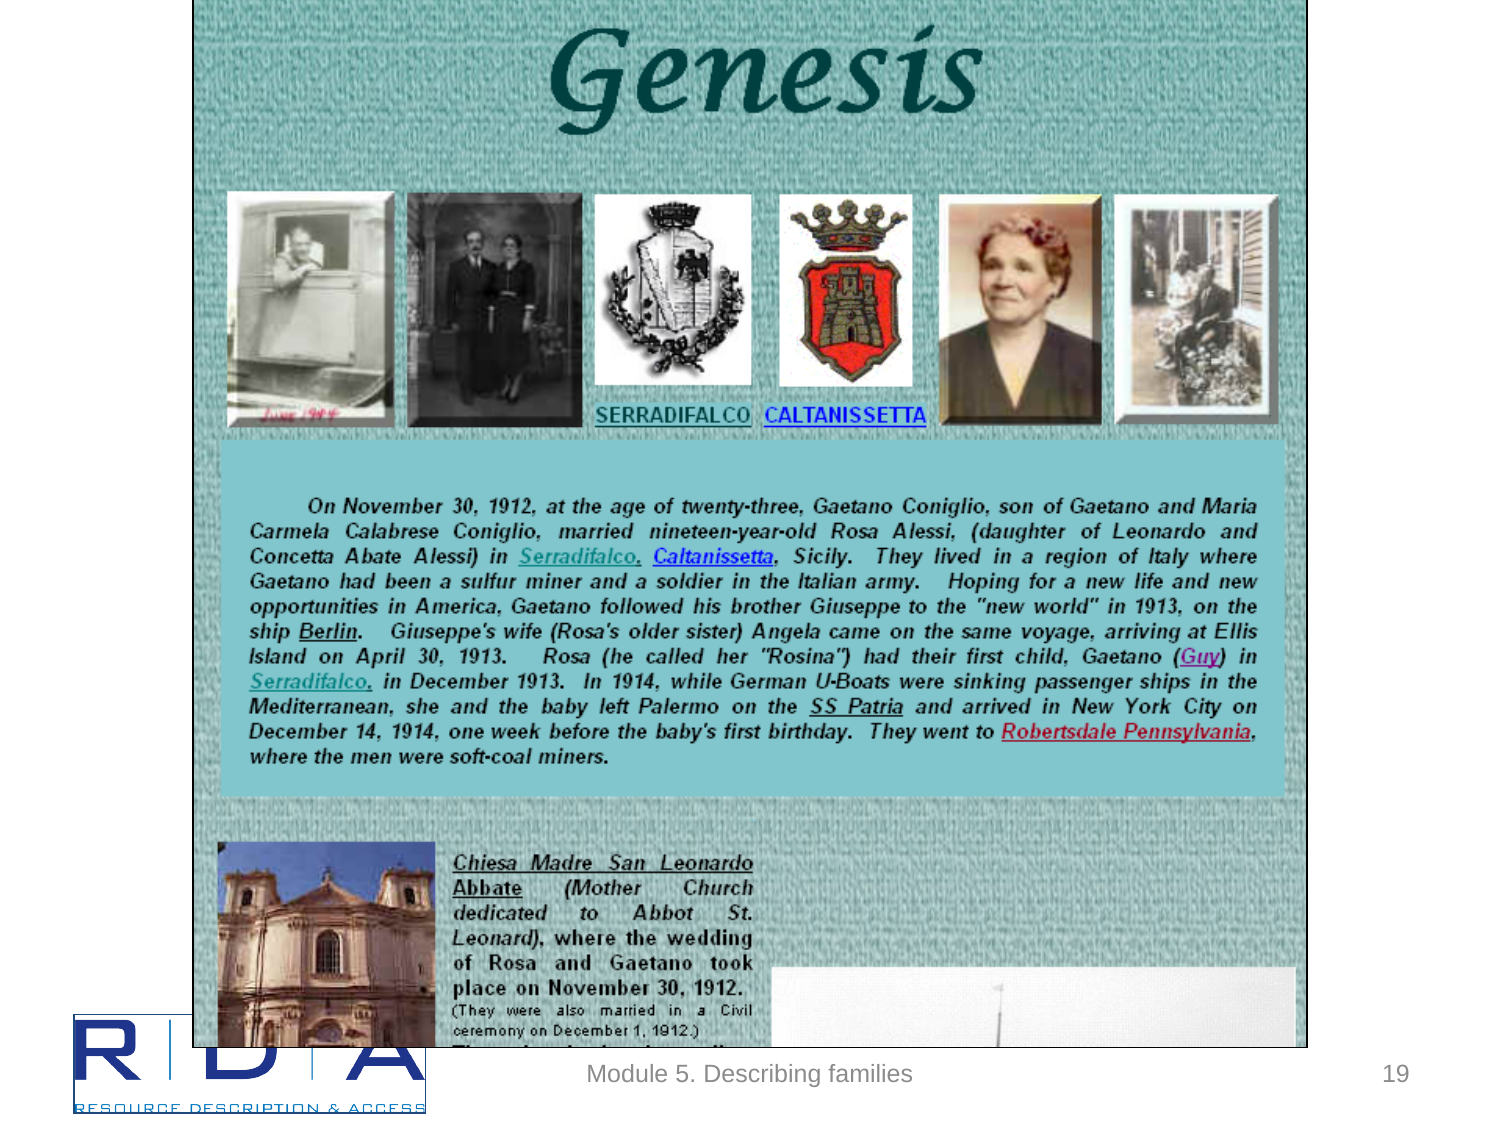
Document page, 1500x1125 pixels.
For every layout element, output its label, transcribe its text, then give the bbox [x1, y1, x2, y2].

footer Module 5. Describing families [512, 1056, 988, 1103]
slide_number 19 [1074, 1042, 1425, 1103]
picture [75, 0, 1307, 1112]
